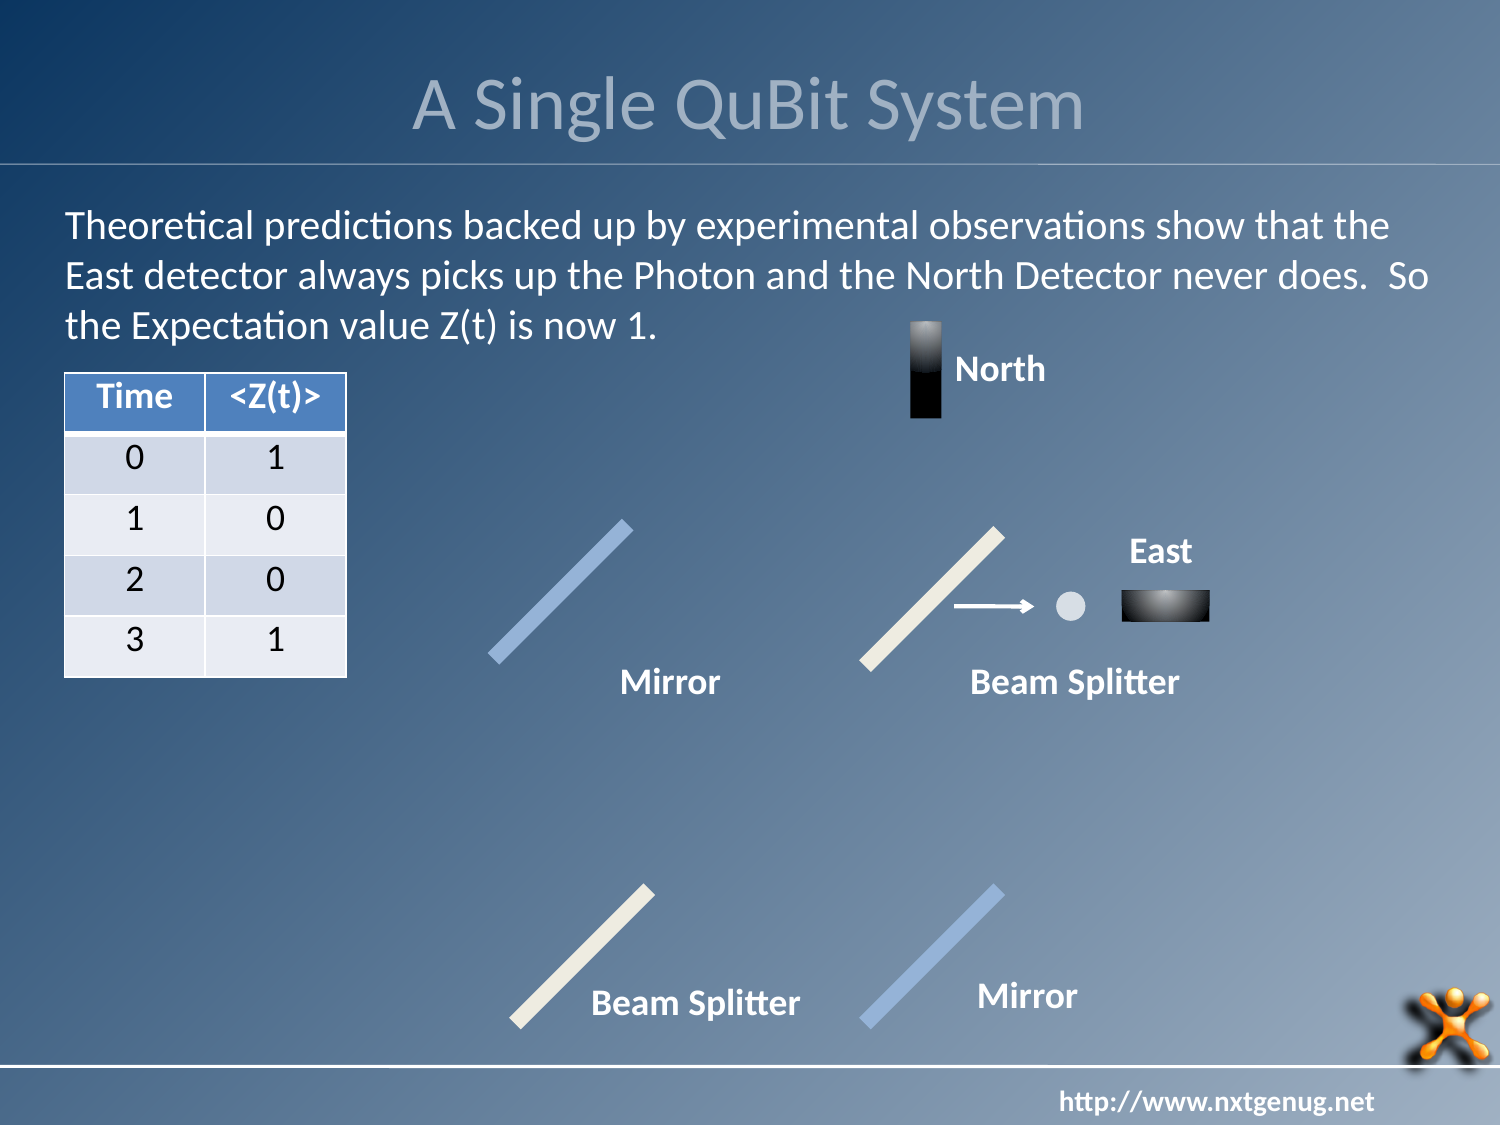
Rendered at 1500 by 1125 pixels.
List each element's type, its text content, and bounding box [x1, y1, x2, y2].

table_cell 1 [65, 495, 204, 555]
table_cell 3 [65, 617, 204, 676]
text_box [485, 516, 636, 667]
text_box [857, 881, 1008, 1032]
table_cell 0 [206, 495, 345, 555]
text_box Theoretical predictions backed up by experimental observations show that the East detector always picks up the Photon and the North Detector never does. So the Expectation value Z(t) is now 1. [49, 190, 1465, 356]
table_cell 1 [206, 437, 345, 494]
text_box [1054, 589, 1088, 623]
picture [1416, 984, 1500, 1065]
text_box Mirror [604, 649, 737, 710]
table_cell 1 [206, 617, 345, 676]
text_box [910, 321, 1063, 419]
table_cell 0 [65, 437, 204, 494]
text_box Mirror [962, 963, 1094, 1024]
title A Single QuBit System [75, 45, 1425, 153]
table_cell 2 [65, 556, 204, 615]
text_box Beam Splitter [576, 970, 817, 1031]
table_cell 0 [206, 556, 345, 615]
text_box [507, 881, 658, 1032]
table_header Time [65, 374, 204, 431]
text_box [1114, 518, 1210, 622]
table_header <Z(t)> [206, 374, 345, 431]
text_box Beam Splitter [955, 649, 1196, 710]
text_box [857, 523, 1008, 675]
